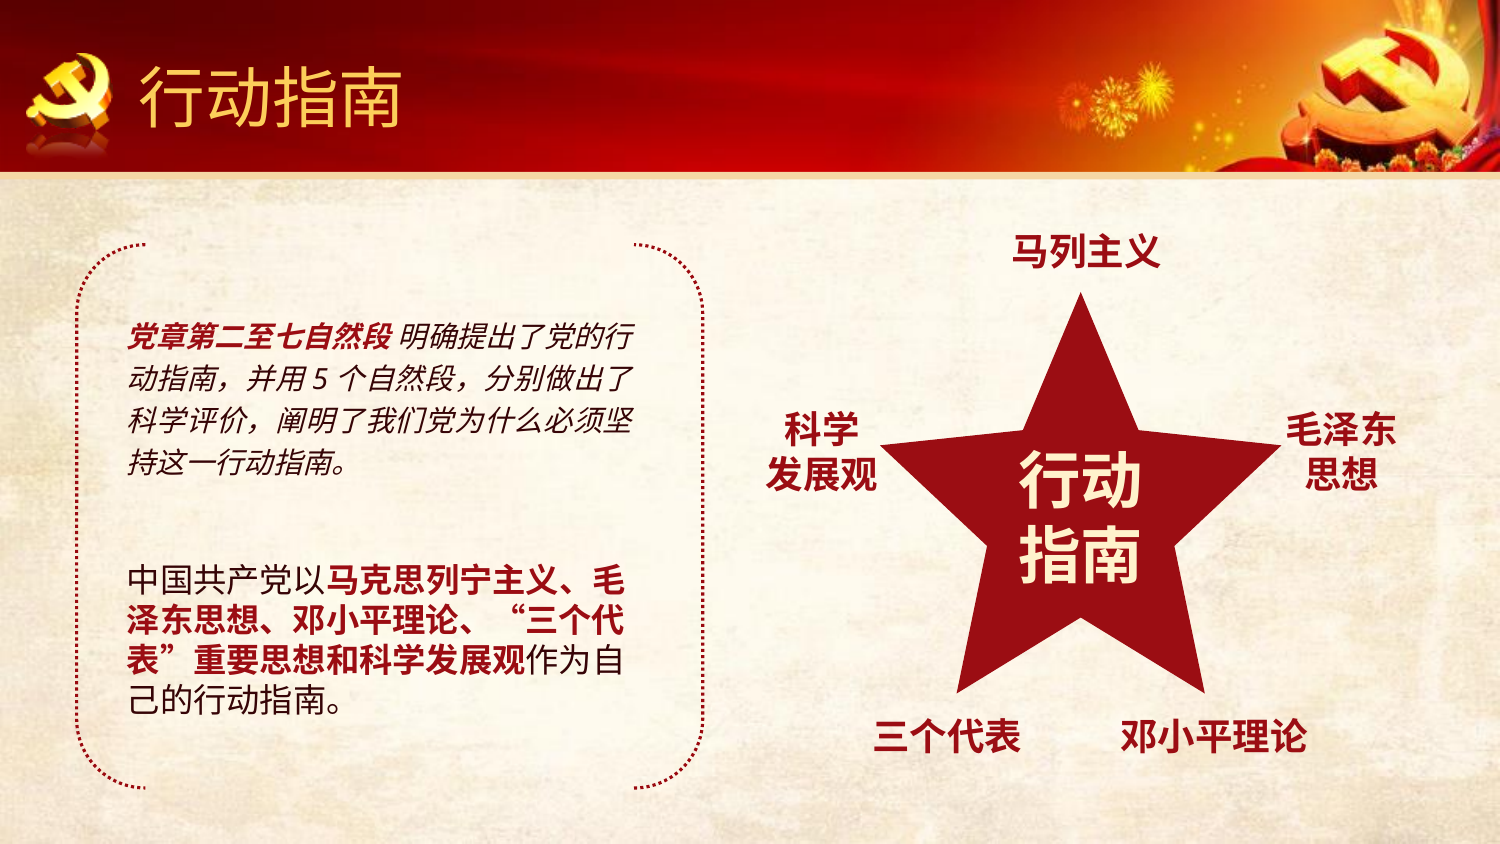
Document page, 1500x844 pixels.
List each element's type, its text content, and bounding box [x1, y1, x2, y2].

picture [0, 180, 1500, 844]
text_box 毛泽东 思想 [1285, 398, 1413, 503]
text_box 科学 发展观 [750, 398, 874, 503]
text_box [879, 291, 1282, 694]
text_box 马列主义 [996, 220, 1177, 281]
text_box 三个代表 [857, 705, 1037, 766]
picture [0, 0, 1500, 171]
text_box [75, 243, 704, 789]
text_box 邓小平理论 [1105, 705, 1323, 766]
list 行动指南 [123, 48, 875, 538]
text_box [111, 303, 648, 729]
